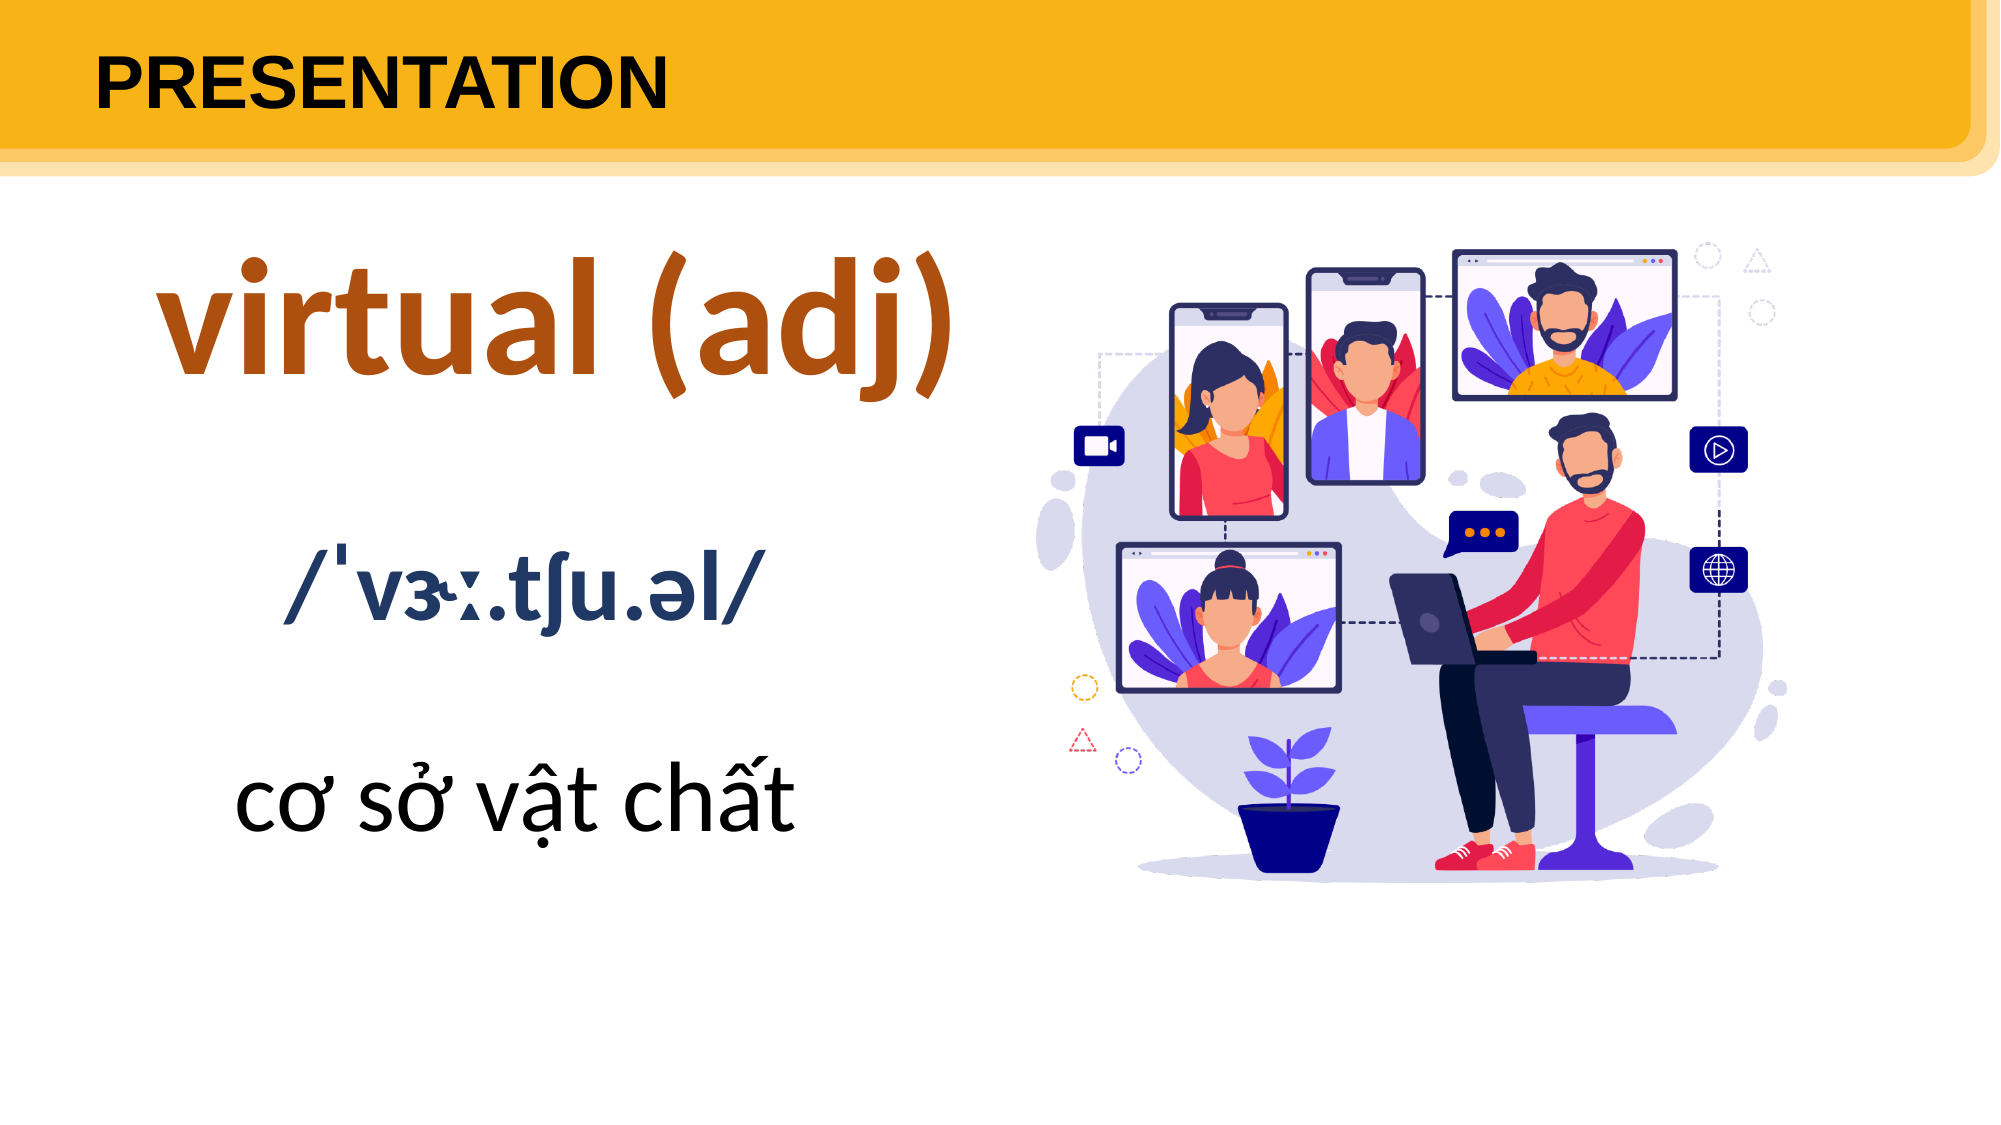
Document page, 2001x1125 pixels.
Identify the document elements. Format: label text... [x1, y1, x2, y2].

text_box /ˈvɝː.tʃu.əl/ [269, 513, 781, 649]
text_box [0, 0, 2000, 177]
text_box virtual (adj) [28, 215, 1089, 324]
text_box cơ sở vật chất [183, 724, 849, 860]
picture [1036, 242, 1787, 883]
